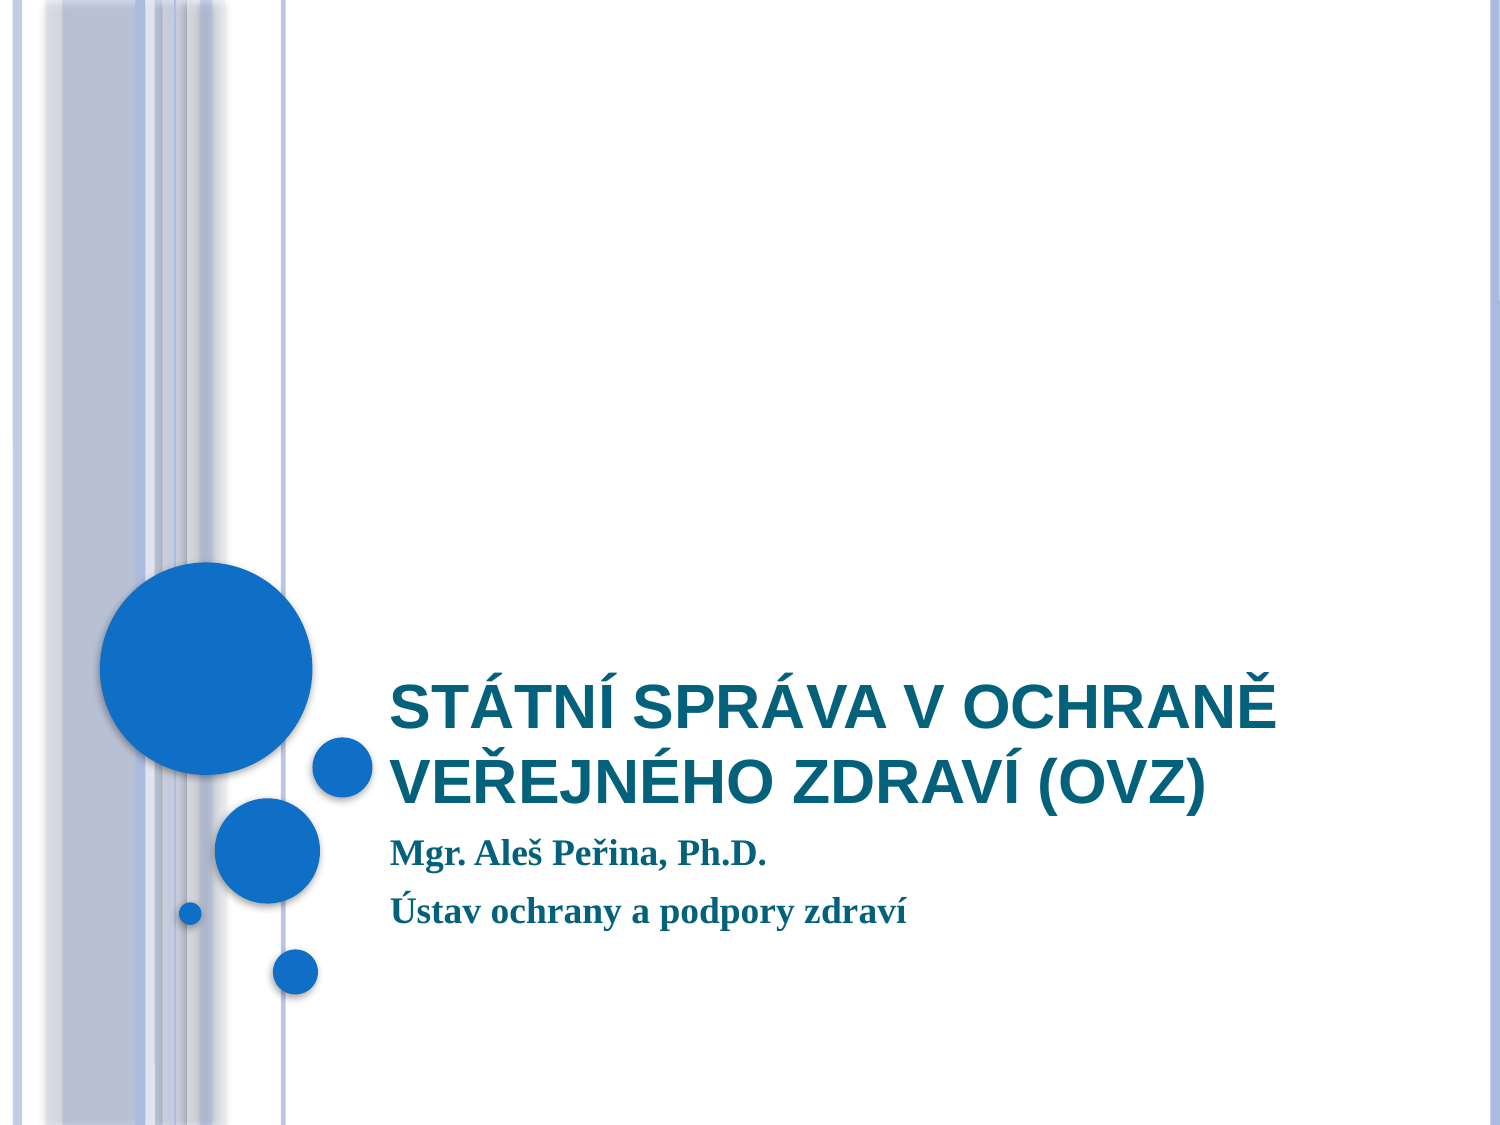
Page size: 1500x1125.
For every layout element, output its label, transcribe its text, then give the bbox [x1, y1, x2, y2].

subtitle Mgr. Aleš Peřina, Ph.D. Ústav ochrany a podpory zdraví [375, 820, 1388, 1046]
title Státní správa v ochraně veřejného zdraví (OVZ) [375, 512, 1388, 820]
